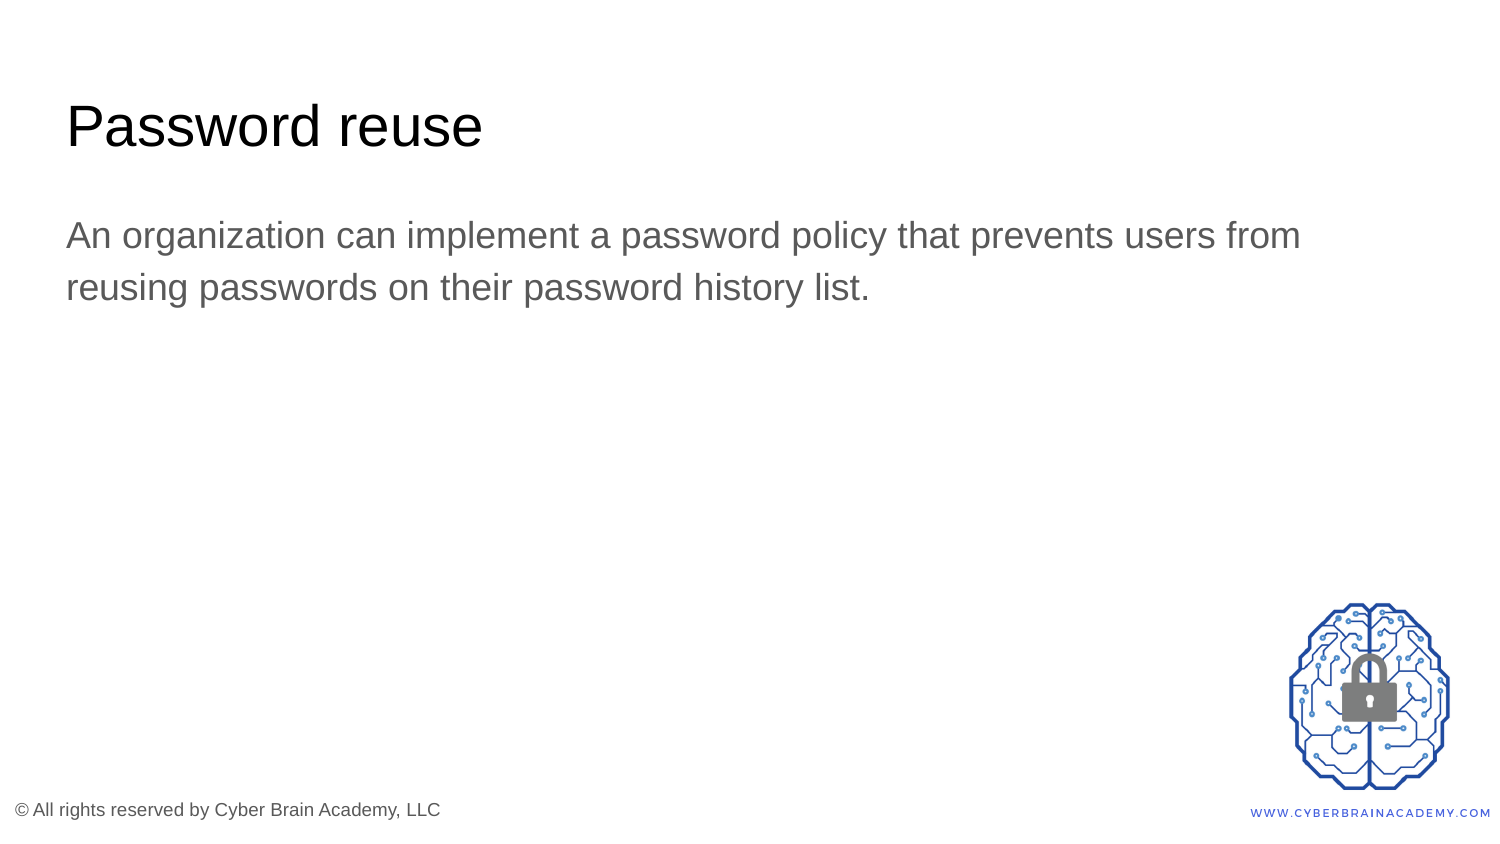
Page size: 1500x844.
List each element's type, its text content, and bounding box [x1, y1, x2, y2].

title Password reuse [51, 72, 1449, 167]
list An organization can implement a password policy that prevents users from reusing passwords on their password history list. [51, 189, 1449, 750]
picture [1242, 586, 1500, 844]
